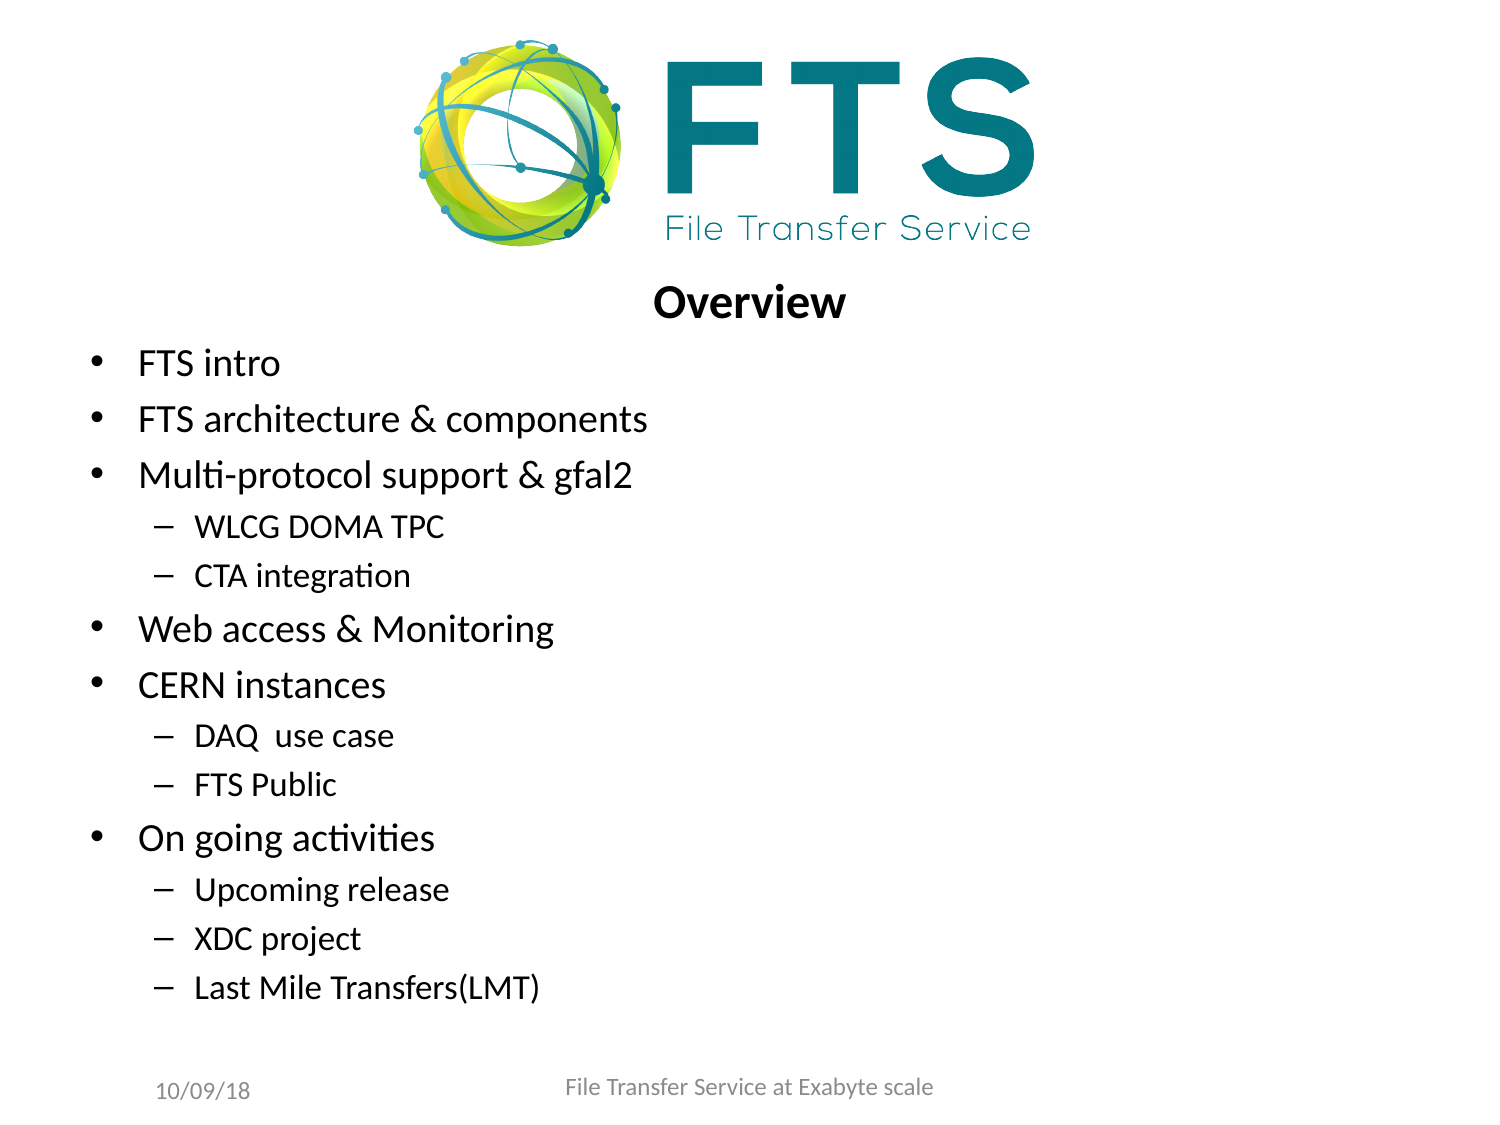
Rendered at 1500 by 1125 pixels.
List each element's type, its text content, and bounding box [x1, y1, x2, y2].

footer File Transfer Service at Exabyte scale [512, 1055, 988, 1116]
list Overview FTS intro FTS architecture & components Multi-protocol support & gfal2 WLCG DOMA TPC CTA integration Web access & Monitoring CERN instances DAQ use case FTS Public On going activities Upcoming release XDC project Last Mile Transfers(LMT) [75, 262, 1425, 1025]
picture [400, 0, 1034, 291]
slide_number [139, 1059, 490, 1120]
